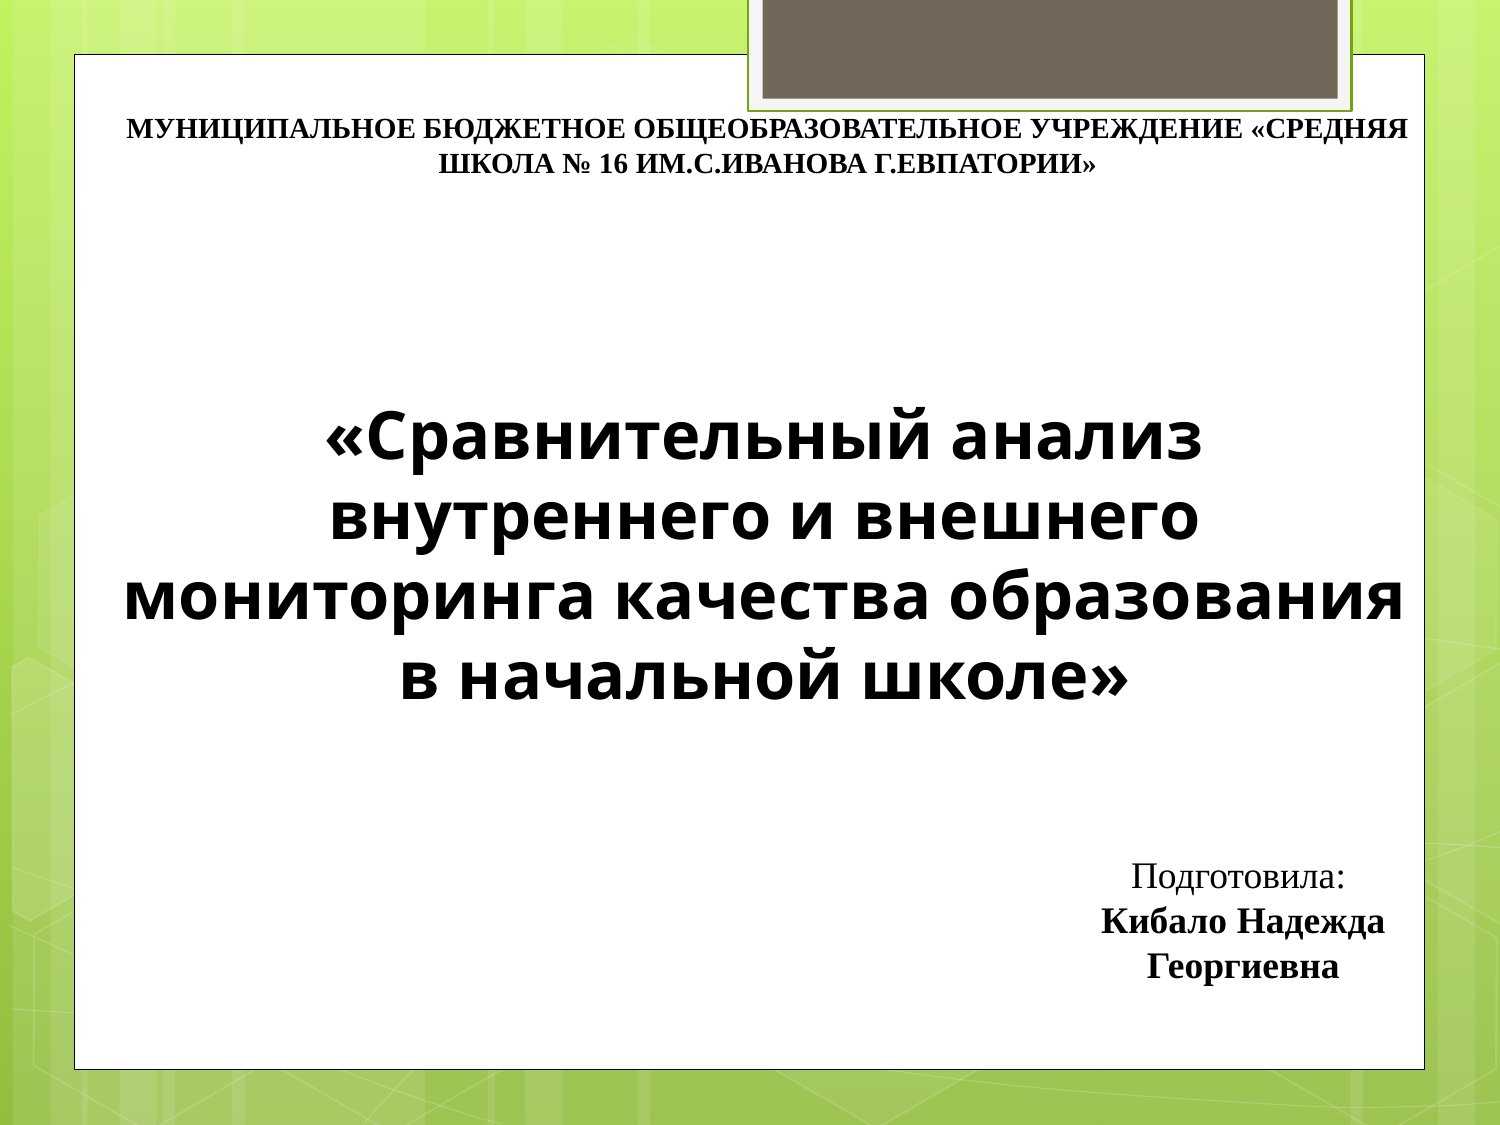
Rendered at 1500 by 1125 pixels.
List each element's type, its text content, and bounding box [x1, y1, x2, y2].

text_box «Сравнительный анализ внутреннего и внешнего мониторинга качества образования в начальной школе» [91, 385, 1427, 799]
text_box Подготовила: Кибало Надежда Георгиевна [1055, 798, 1431, 994]
text_box МУНИЦИПАЛЬНОЕ БЮДЖЕТНОЕ ОБЩЕОБРАЗОВАТЕЛЬНОЕ УЧРЕЖДЕНИЕ «СРЕДНЯЯ ШКОЛА № 16 ИМ.С.ИВАНОВА Г.ЕВПАТОРИИ» [100, 101, 1436, 187]
